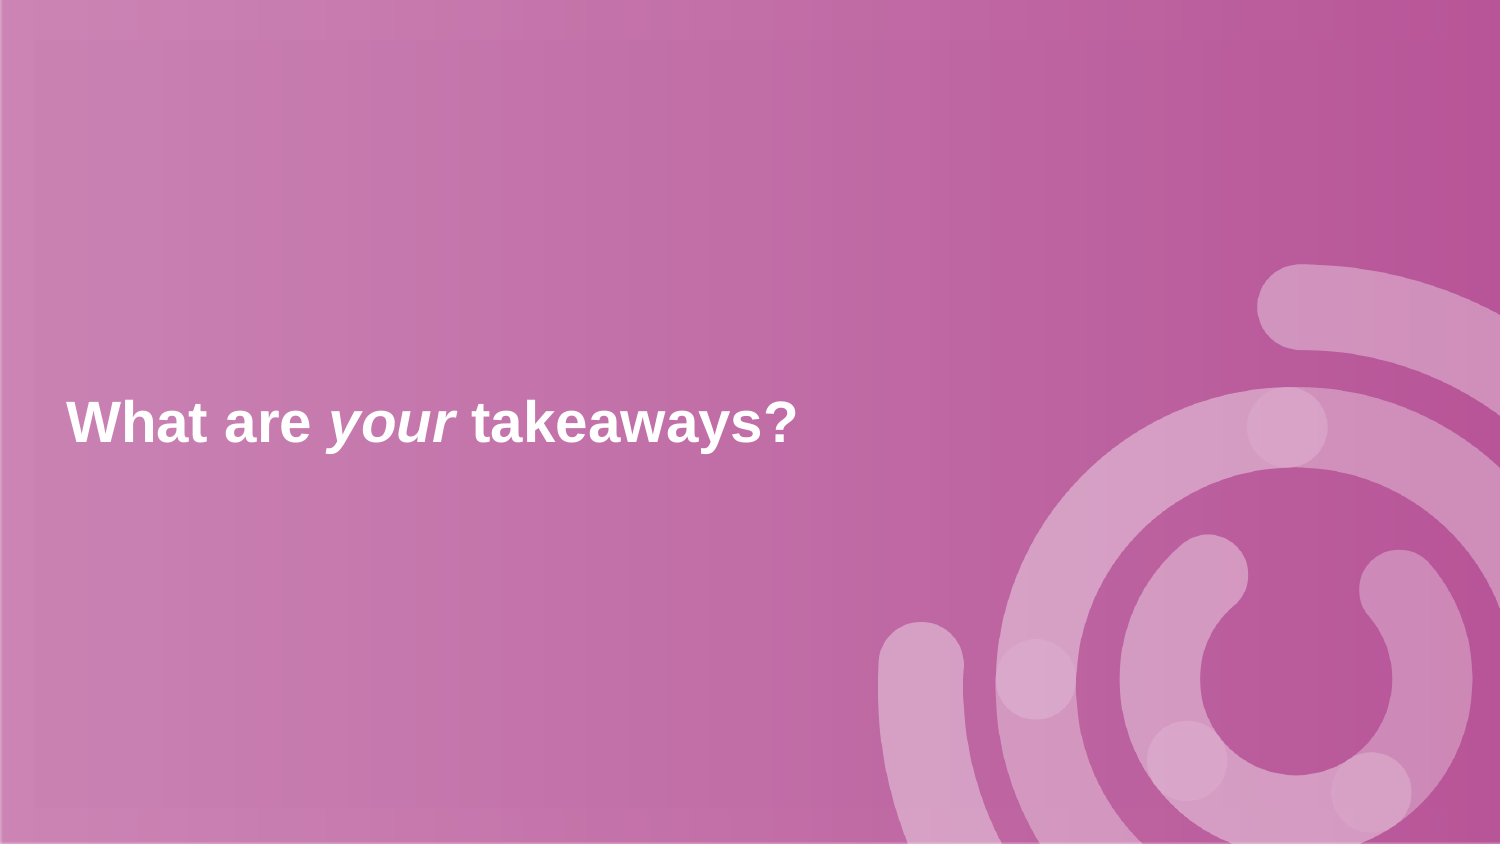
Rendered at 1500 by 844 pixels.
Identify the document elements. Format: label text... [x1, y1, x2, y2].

picture [0, 0, 1500, 844]
title What are your takeaways? [51, 369, 830, 464]
